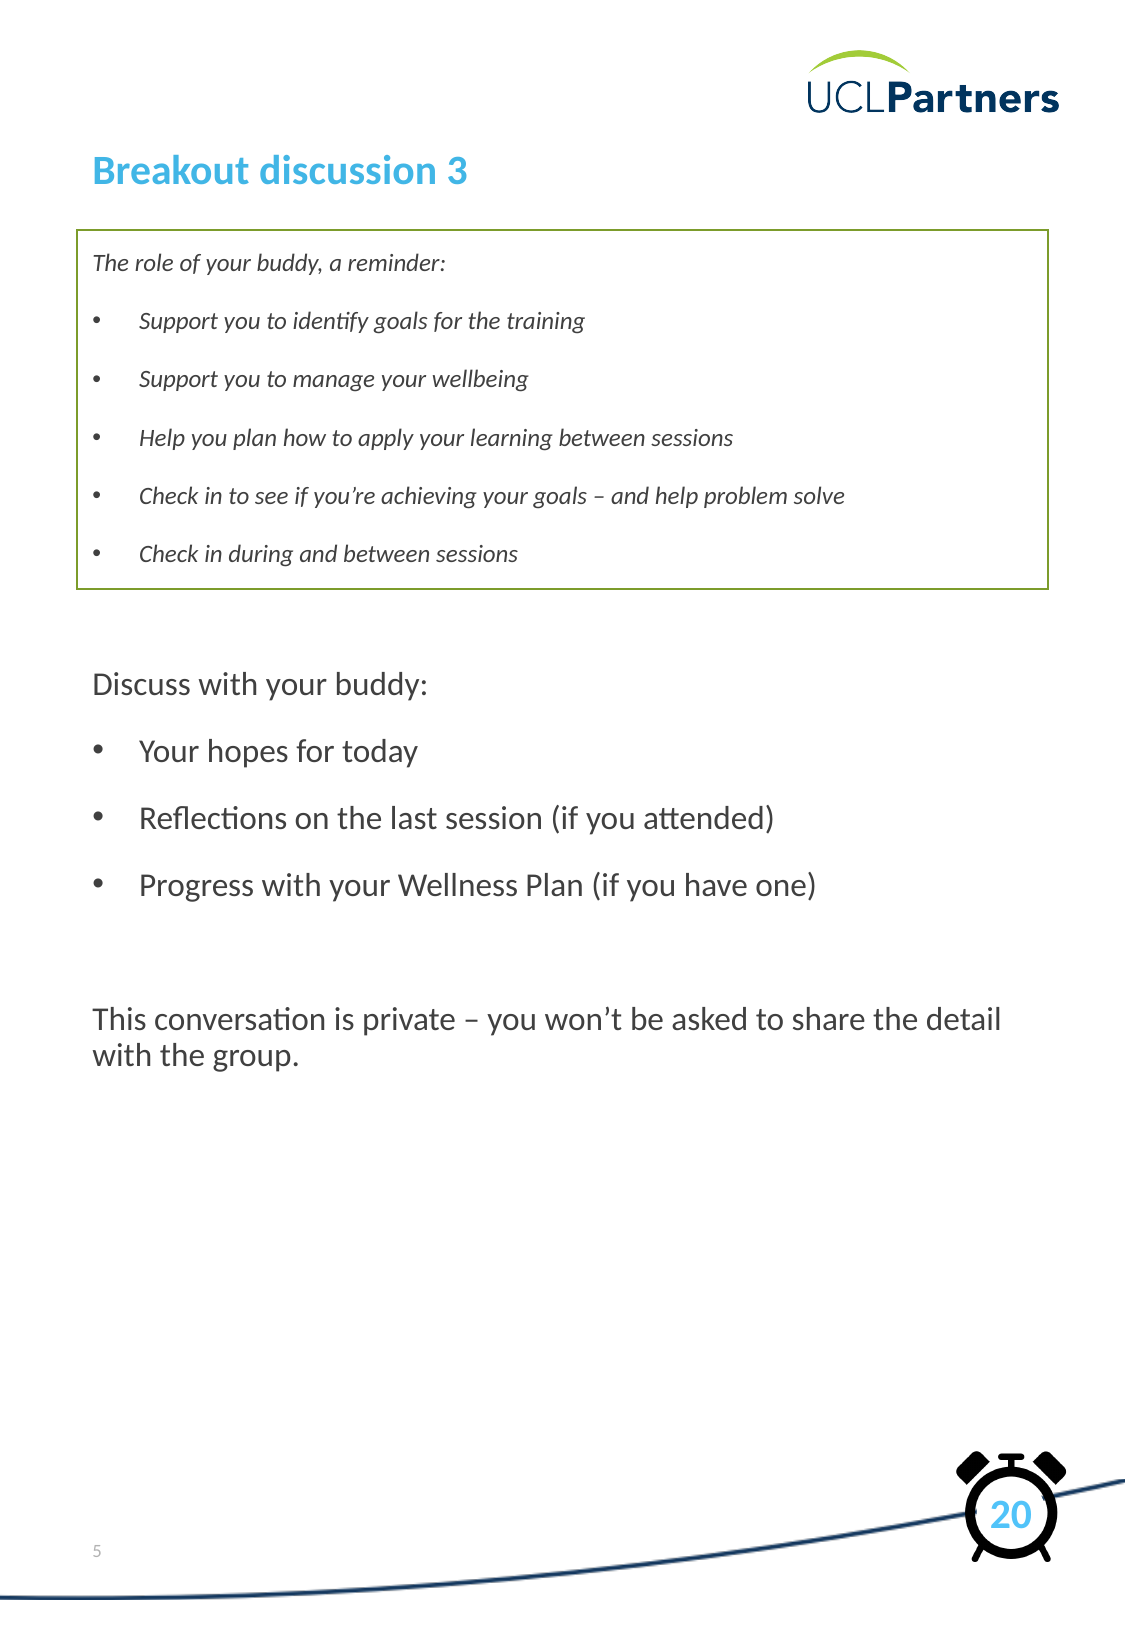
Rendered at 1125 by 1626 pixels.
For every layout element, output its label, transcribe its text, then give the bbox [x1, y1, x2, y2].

title Breakout discussion 3 [77, 127, 1048, 215]
list The role of your buddy, a reminder: Support you to identify goals for the training Support you to manage your wellbeing Help you plan how to apply your learning between sessions Check in to see if you’re achieving your goals – and help problem solve Check in during and between sessions Discuss with your buddy: Your hopes for today Reflections on the last session (if you attended) Progress with your Wellness Plan (if you have one) This conversation is private – you won’t be asked to share the detail with the group. [77, 242, 1048, 1464]
picture [808, 50, 1059, 113]
slide_number 5 [77, 1507, 331, 1594]
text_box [932, 1427, 1090, 1585]
text_box [76, 229, 1049, 590]
